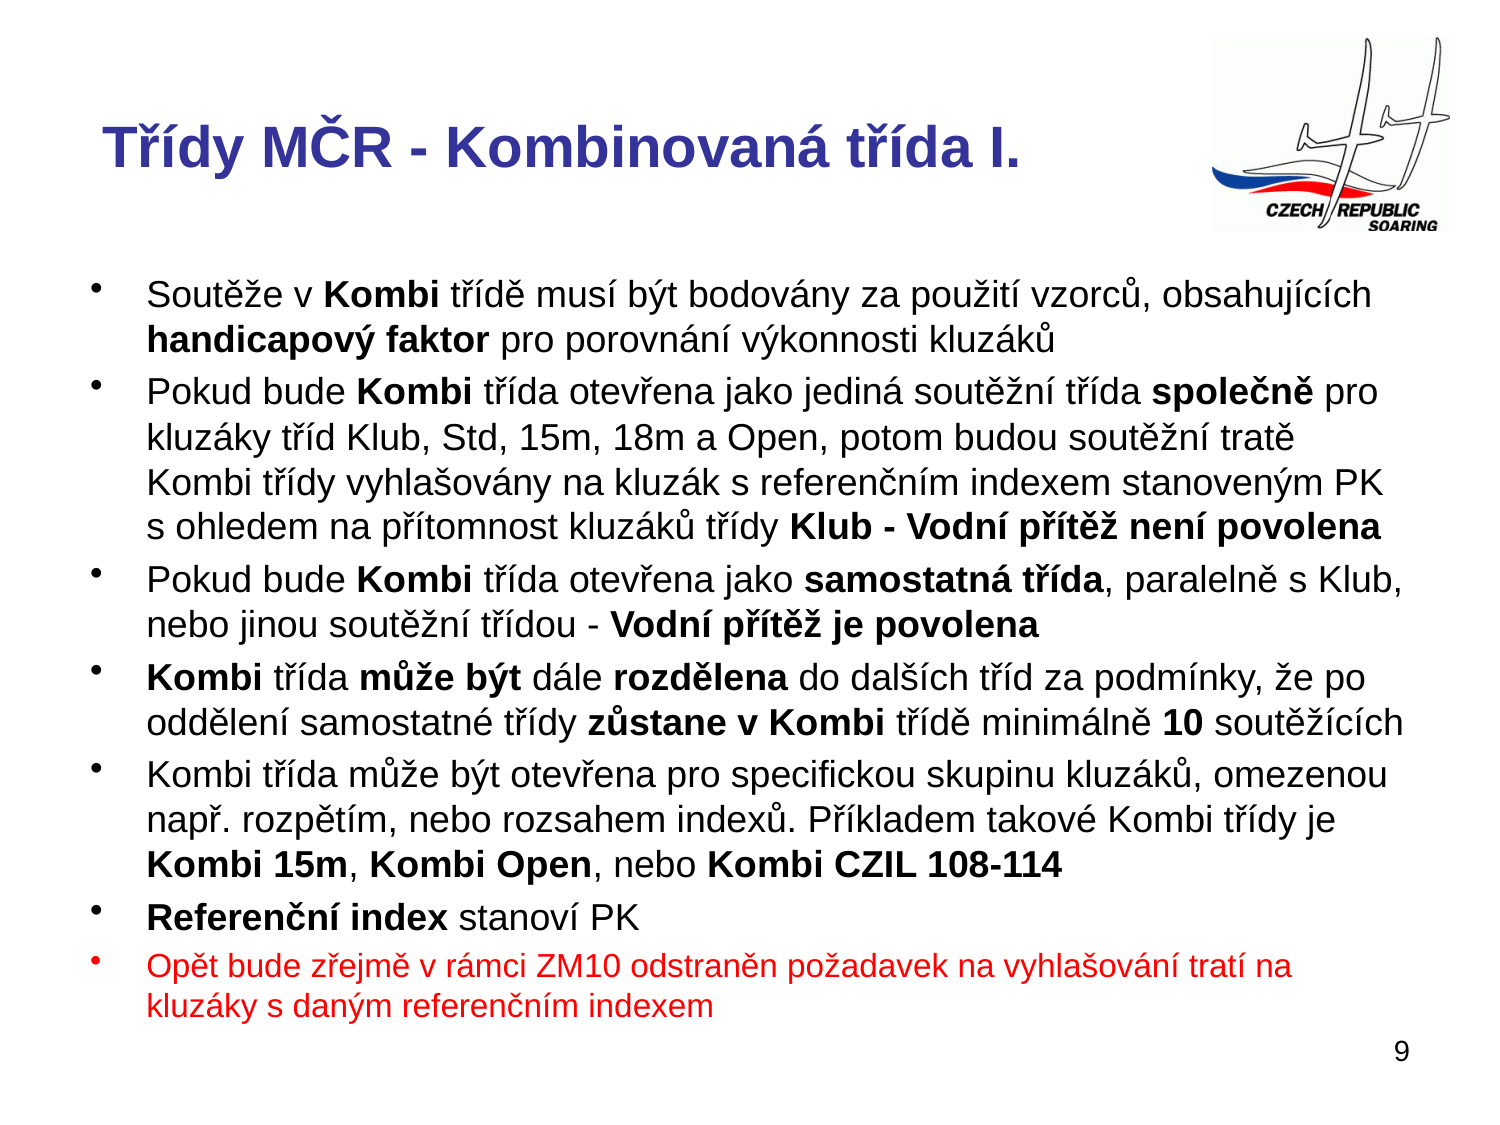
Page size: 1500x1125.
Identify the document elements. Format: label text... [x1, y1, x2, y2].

picture [1212, 37, 1451, 231]
title Třídy MČR - Kombinovaná třída I. [87, 50, 1212, 238]
list Soutěže v Kombi třídě musí být bodovány za použití vzorců, obsahujících handicapový faktor pro porovnání výkonnosti kluzáků Pokud bude Kombi třída otevřena jako jediná soutěžní třída společně pro kluzáky tříd Klub, Std, 15m, 18m a Open, potom budou soutěžní tratě Kombi třídy vyhlašovány na kluzák s referenčním indexem stanoveným PK s ohledem na přítomnost kluzáků třídy Klub - Vodní přítěž není povolena Pokud bude Kombi třída otevřena jako samostatná třída, paralelně s Klub, nebo jinou soutěžní třídou - Vodní přítěž je povolena Kombi třída může být dále rozdělena do dalších tříd za podmínky, že po oddělení samostatné třídy zůstane v Kombi třídě minimálně 10 soutěžících Kombi třída může být otevřena pro specifickou skupinu kluzáků, omezenou např. rozpětím, nebo rozsahem indexů. Příkladem takové Kombi třídy je Kombi 15m, Kombi Open, nebo Kombi CZIL 108-114 Referenční index stanoví PK Opět bude zřejmě v rámci ZM10 odstraněn požadavek na vyhlašování tratí na kluzáky s daným referenčním indexem [75, 262, 1425, 1005]
slide_number 9 [1074, 1024, 1425, 1103]
